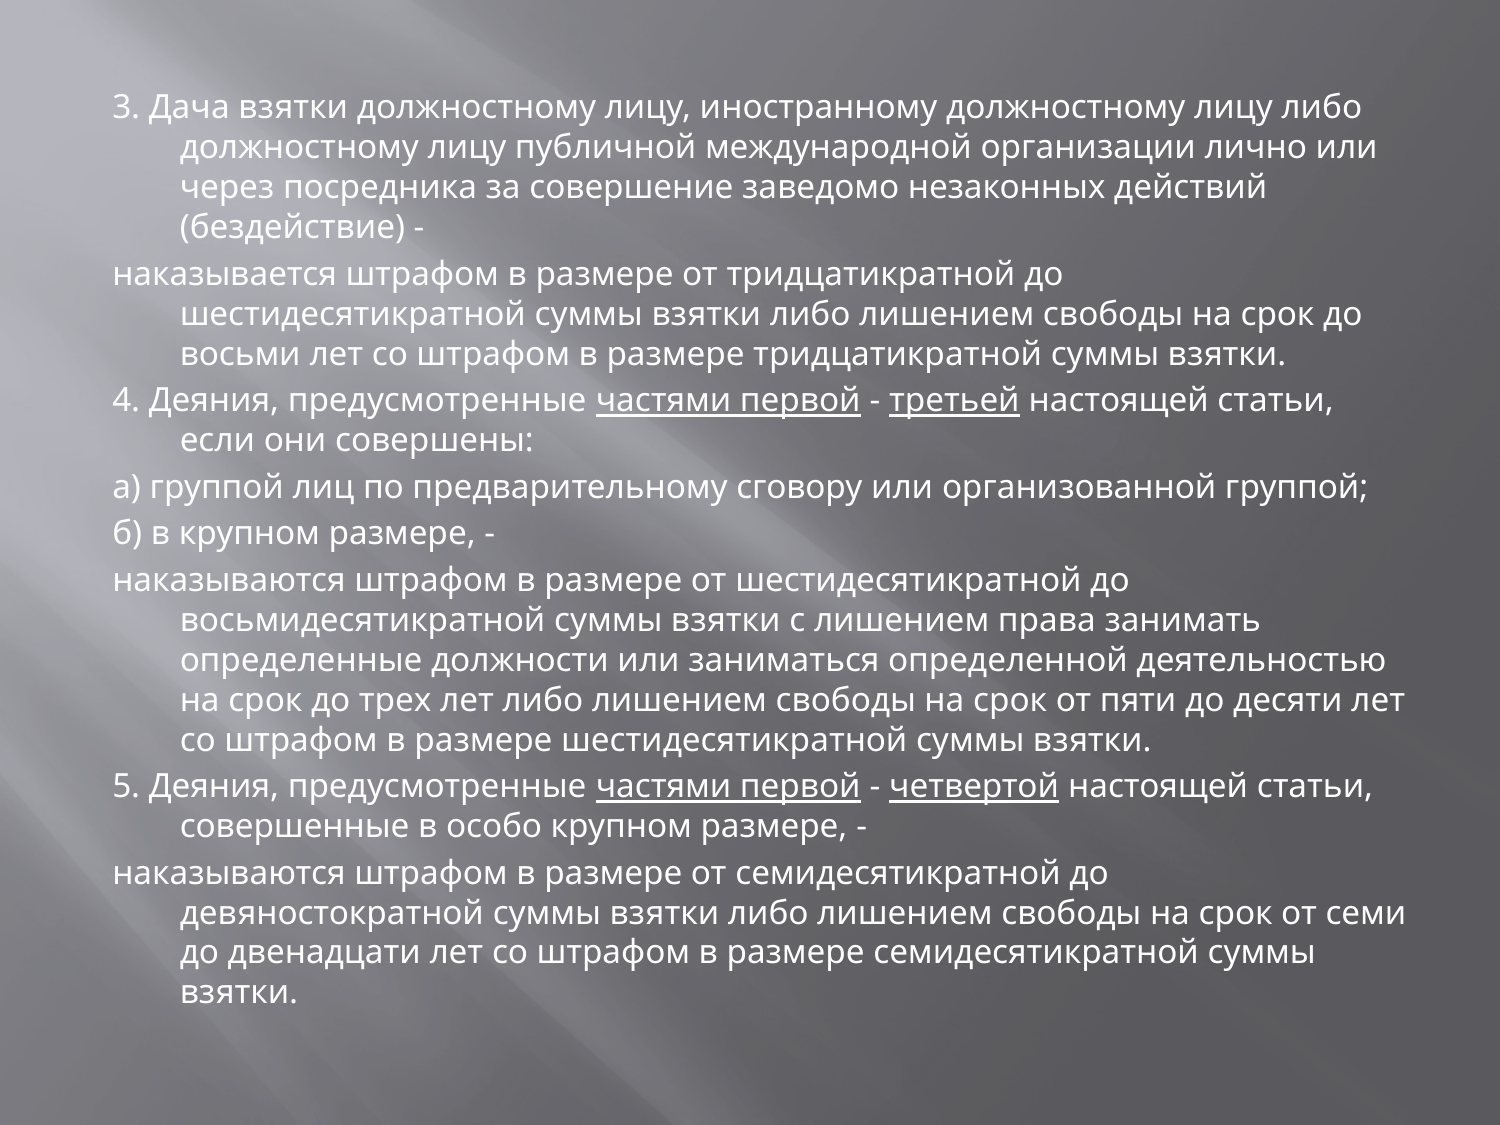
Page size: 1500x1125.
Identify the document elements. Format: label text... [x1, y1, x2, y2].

list 3. Дача взятки должностному лицу, иностранному должностному лицу либо должностному лицу публичной международной организации лично или через посредника за совершение заведомо незаконных действий (бездействие) - наказывается штрафом в размере от тридцатикратной до шестидесятикратной суммы взятки либо лишением свободы на срок до восьми лет со штрафом в размере тридцатикратной суммы взятки. 4. Деяния, предусмотренные частями первой - третьей настоящей статьи, если они совершены: а) группой лиц по предварительному сговору или организованной группой; б) в крупном размере, - наказываются штрафом в размере от шестидесятикратной до восьмидесятикратной суммы взятки с лишением права занимать определенные должности или заниматься определенной деятельностью на срок до трех лет либо лишением свободы на срок от пяти до десяти лет со штрафом в размере шестидесятикратной суммы взятки. 5. Деяния, предусмотренные частями первой - четвертой настоящей статьи, совершенные в особо крупном размере, - наказываются штрафом в размере от семидесятикратной до девяностократной суммы взятки либо лишением свободы на срок от семи до двенадцати лет со штрафом в размере семидесятикратной суммы взятки. [75, 78, 1425, 1035]
